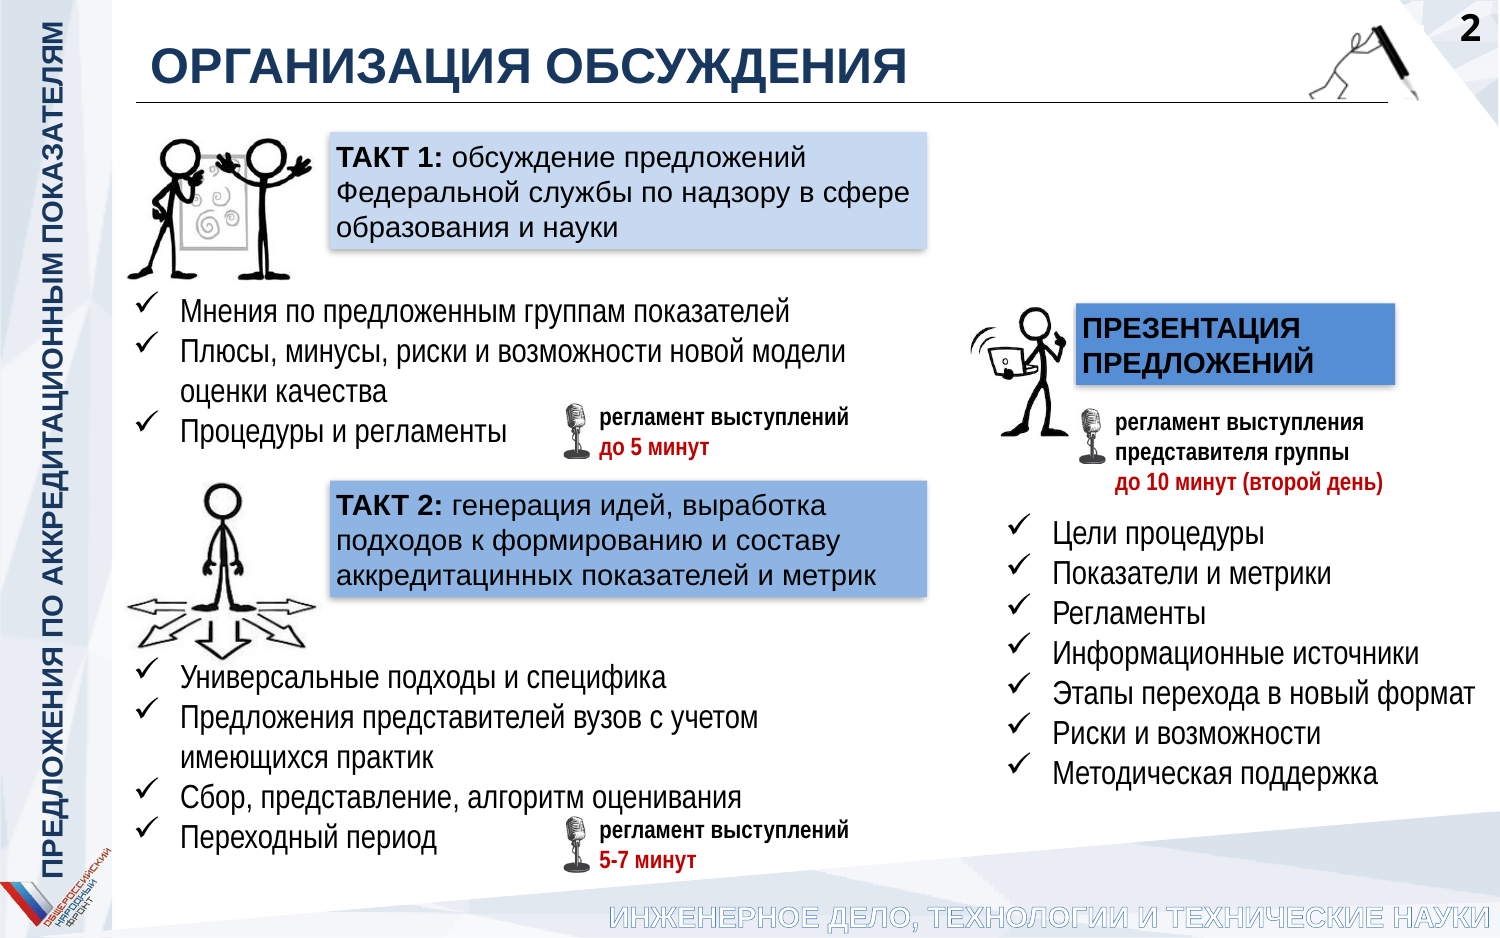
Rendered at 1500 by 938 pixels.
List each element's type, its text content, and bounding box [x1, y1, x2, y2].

title ОРГАНИЗАЦИЯ ОБСУЖДЕНИЯ [135, 28, 1329, 98]
picture [1076, 404, 1107, 464]
picture [123, 476, 325, 673]
text_box Мнения по предложенным группам показателей Плюсы, минусы, риски и возможности новой модели оценки качества Процедуры и регламенты [118, 281, 928, 457]
text_box ТАКТ 2: генерация идей, выработка подходов к формированию и составу аккредитацинных показателей и метрик [330, 480, 928, 598]
picture [0, 846, 113, 930]
picture [1305, 25, 1424, 102]
picture [118, 131, 320, 282]
text_box Цели процедуры Показатели и метрики Регламенты Информационные источники Этапы перехода в новый формат Риски и возможности Методическая поддержка [990, 504, 1500, 799]
picture [560, 813, 591, 873]
picture [45, 846, 52, 852]
text_box Универсальные подходы и специфика Предложения представителей вузов с учетом имеющихся практик Сбор, представление, алгоритм оценивания Переходный период [118, 648, 928, 863]
picture [560, 399, 591, 459]
text_box ПРЕЗЕНТАЦИЯ ПРЕДЛОЖЕНИЙ [1076, 303, 1396, 385]
text_box регламент выступлений до 5 минут [584, 392, 892, 468]
picture [962, 303, 1074, 441]
text_box регламент выступлений 5-7 минут [584, 806, 892, 881]
text_box ТАКТ 1: обсуждение предложений Федеральной службы по надзору в сфере образования и науки [330, 132, 928, 249]
text_box регламент выступления представителя группы до 10 минут (второй день) [1100, 398, 1408, 503]
